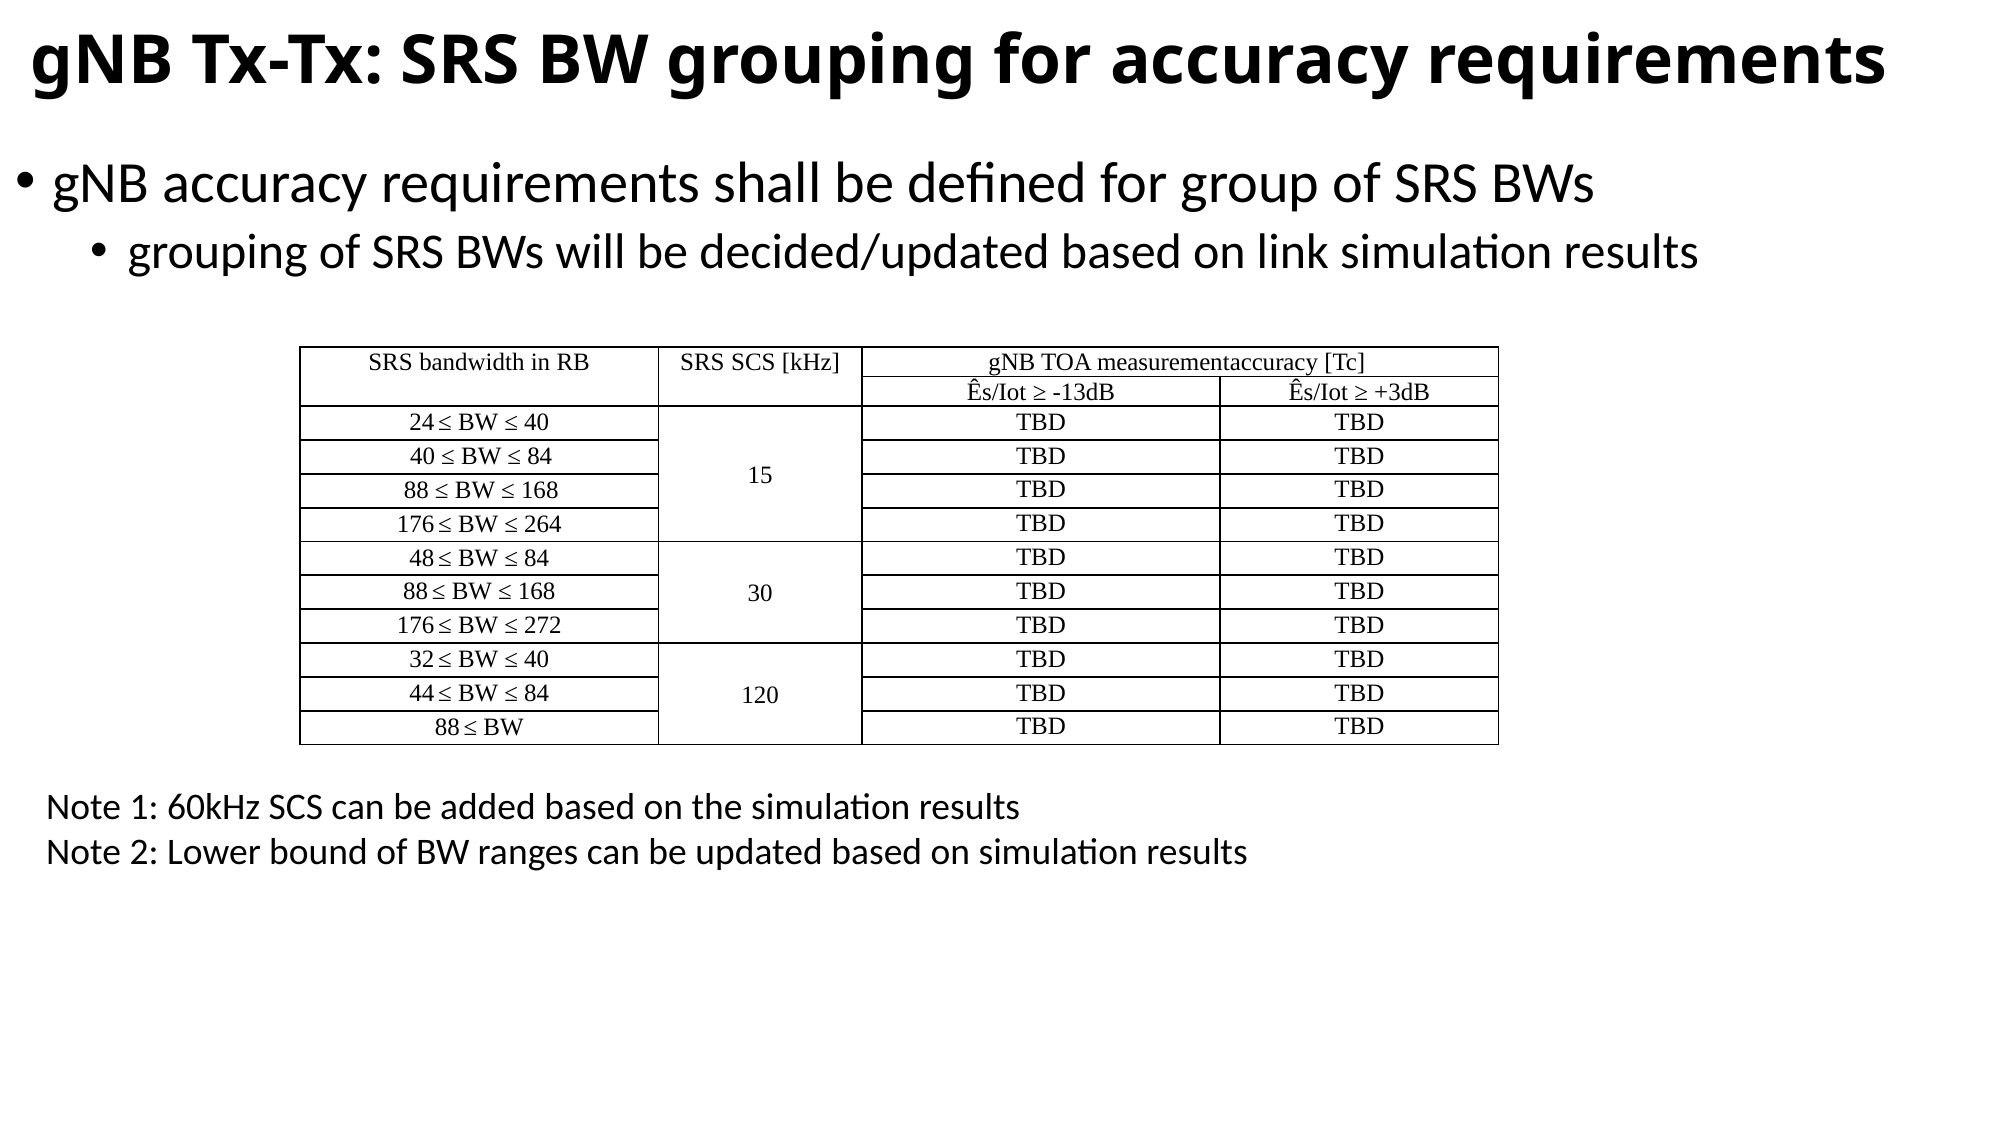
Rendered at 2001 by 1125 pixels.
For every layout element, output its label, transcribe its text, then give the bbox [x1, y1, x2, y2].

table_cell TBD [1221, 678, 1498, 710]
table_header SRS SCS [kHz] [659, 348, 861, 405]
table_cell TBD [1221, 509, 1498, 541]
table_cell TBD [1221, 542, 1498, 574]
table_cell TBD [1221, 712, 1498, 744]
table_cell 40 ≤ BW ≤ 84 [301, 441, 658, 473]
table_cell TBD [1221, 644, 1498, 676]
table_cell TBD [863, 542, 1219, 574]
table_cell 88 ≤ BW ≤ 168 [301, 475, 658, 507]
table_cell 88 ≤ BW ≤ 168 [301, 576, 658, 608]
table_header SRS bandwidth in RB [301, 348, 658, 405]
table_header gNB TOA measurementaccuracy [Tc] [863, 348, 1498, 376]
table_cell TBD [1221, 441, 1498, 473]
table_cell 120 [659, 644, 861, 744]
table_cell TBD [1221, 610, 1498, 642]
table_cell 15 [659, 407, 861, 541]
table_cell TBD [863, 576, 1219, 608]
table_cell Ês/Iot ≥ -13dB [863, 377, 1219, 405]
table_cell 176 ≤ BW ≤ 264 [301, 509, 658, 541]
table_cell TBD [863, 644, 1219, 676]
table_cell Ês/Iot ≥ +3dB [1221, 377, 1498, 405]
list gNB accuracy requirements shall be defined for group of SRS BWs grouping of SRS BWs will be decided/updated based on link simulation results [0, 144, 2000, 1116]
table_cell 44 ≤ BW ≤ 84 [301, 678, 658, 710]
table_cell TBD [863, 407, 1219, 439]
table_cell TBD [863, 475, 1219, 507]
table_cell 176 ≤ BW ≤ 272 [301, 610, 658, 642]
table_cell TBD [863, 610, 1219, 642]
table_cell 24 ≤ BW ≤ 40 [301, 407, 658, 439]
table_cell 32 ≤ BW ≤ 40 [301, 644, 658, 676]
table_cell 48 ≤ BW ≤ 84 [301, 542, 658, 574]
table_cell TBD [863, 509, 1219, 541]
table_cell TBD [863, 678, 1219, 710]
table_cell TBD [863, 712, 1219, 744]
table_cell TBD [1221, 407, 1498, 439]
text_box Note 1: 60kHz SCS can be added based on the simulation results Note 2: Lower bound of BW ranges can be updated based on simulation results [31, 774, 1478, 880]
table_cell 88 ≤ BW [301, 712, 658, 744]
title gNB Tx-Tx: SRS BW grouping for accuracy requirements [0, 8, 1919, 115]
table_cell TBD [863, 441, 1219, 473]
table_cell 30 [659, 542, 861, 642]
table_cell TBD [1221, 475, 1498, 507]
table_cell TBD [1221, 576, 1498, 608]
